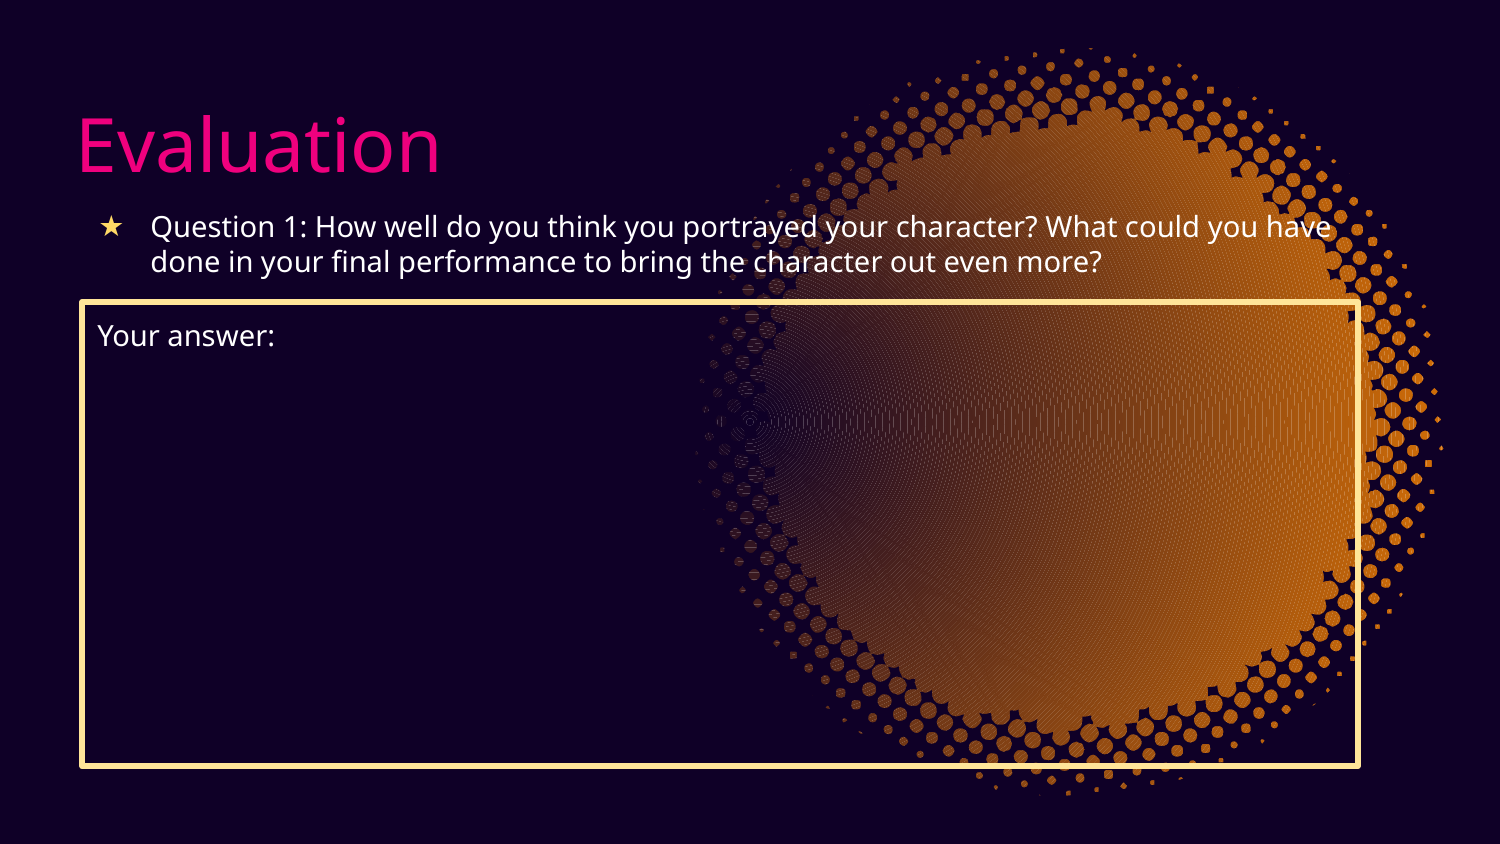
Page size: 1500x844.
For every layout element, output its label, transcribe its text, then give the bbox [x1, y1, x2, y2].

title Evaluation [75, 82, 620, 188]
list Question 1: How well do you think you portrayed your character? What could you have done in your final performance to bring the character out even more? [75, 208, 1365, 313]
text_box Your answer: [82, 302, 1358, 767]
